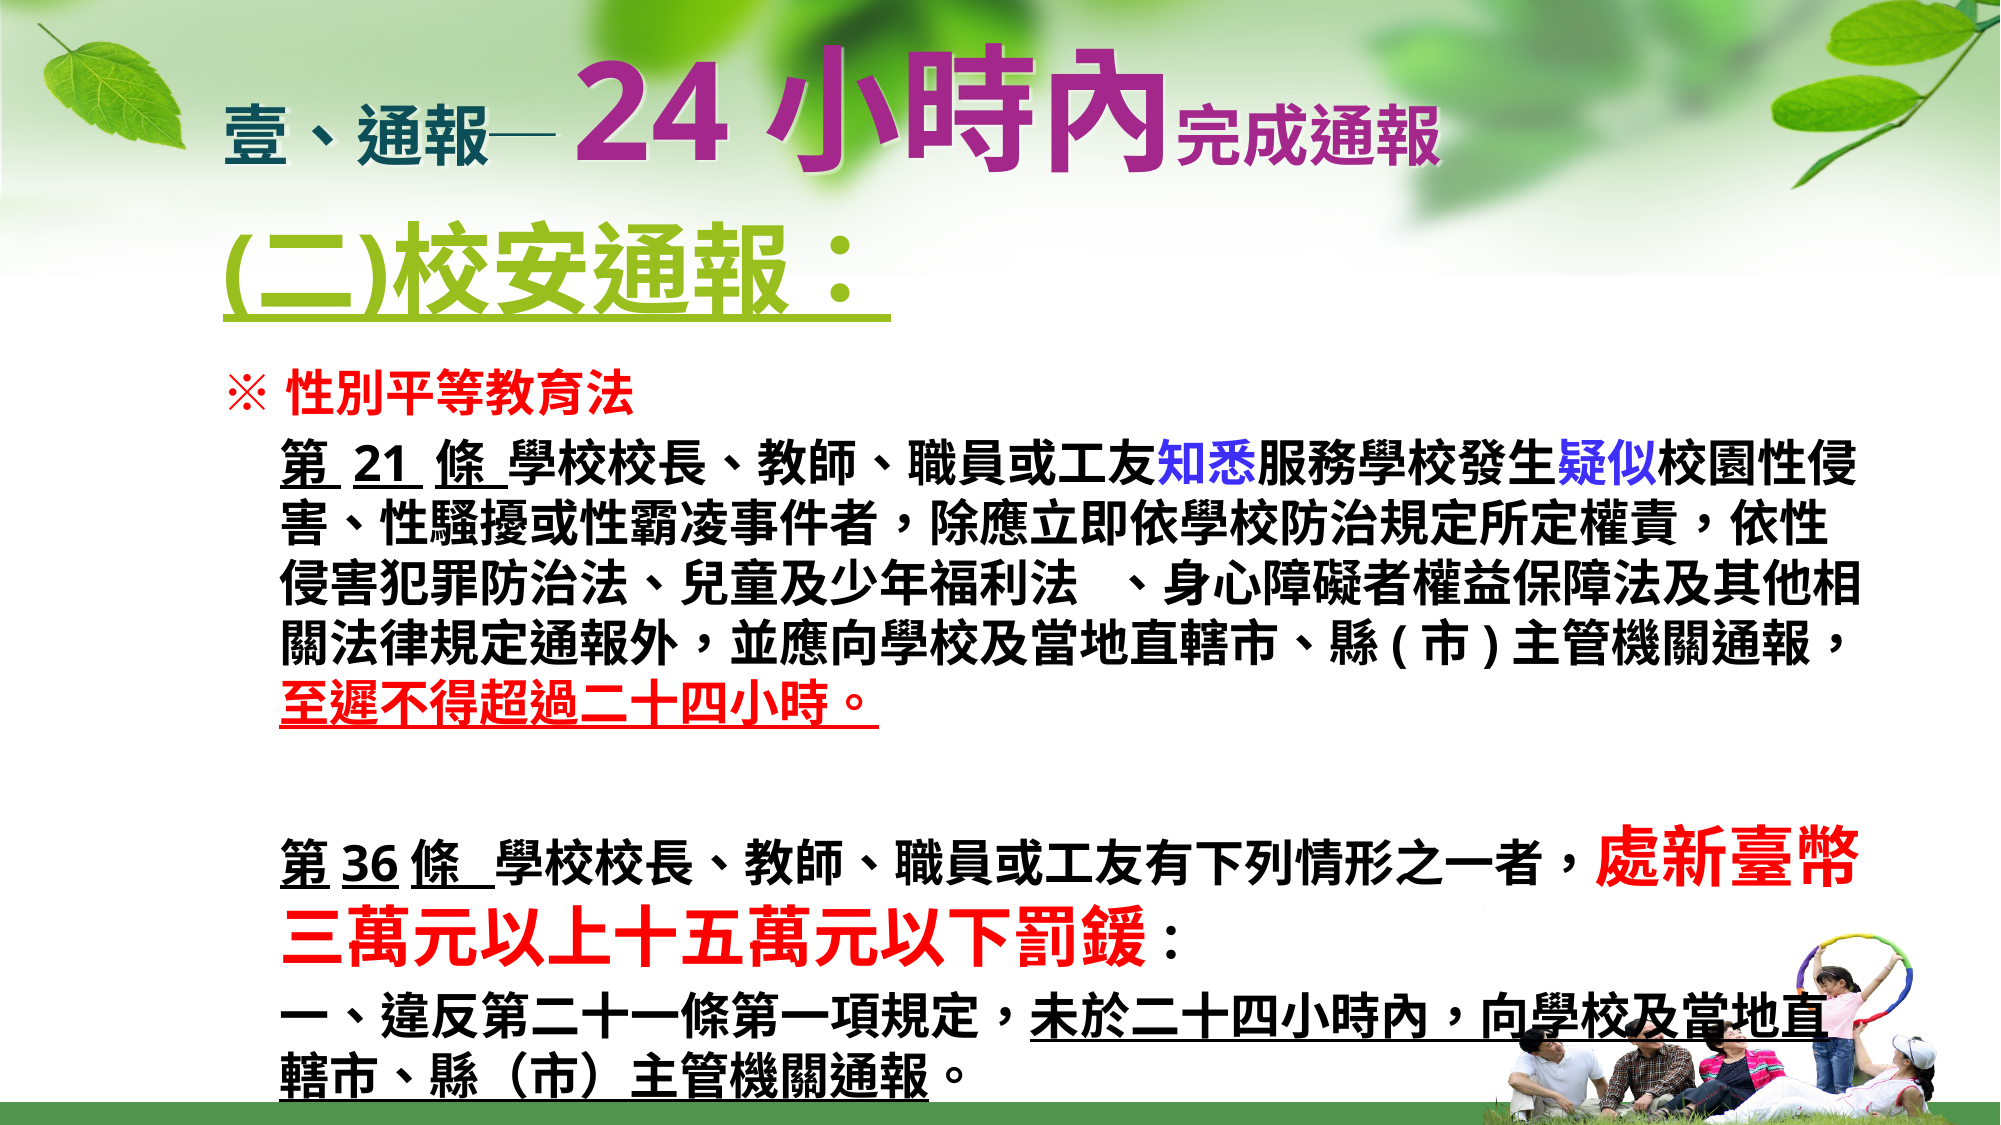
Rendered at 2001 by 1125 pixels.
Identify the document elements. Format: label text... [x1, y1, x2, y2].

title 壹、通報─24小時內完成通報 [207, 34, 1535, 170]
picture [0, 0, 2000, 275]
list (二)校安通報： ※性別平等教育法 第 21 條 學校校長、教師、職員或工友知悉服務學校發生疑似校園性侵害、性騷擾或性霸凌事件者，除應立即依學校防治規定所定權責，依性侵害犯罪防治法、兒童及少年福利法 、身心障礙者權益保障法及其他相關法律規定通報外，並應向學校及當地直轄市、縣(市)主管機關通報，至遲不得超過二十四小時。 第36條 學校校長、教師、職員或工友有下列情形之一者，處新臺幣三萬元以上十五萬元以下罰鍰： 一、違反第二十一條第一項規定，未於二十四小時內，向學校及當地直轄市、縣（市）主管機關通報。 [207, 170, 1886, 1016]
picture [1483, 909, 1967, 1125]
